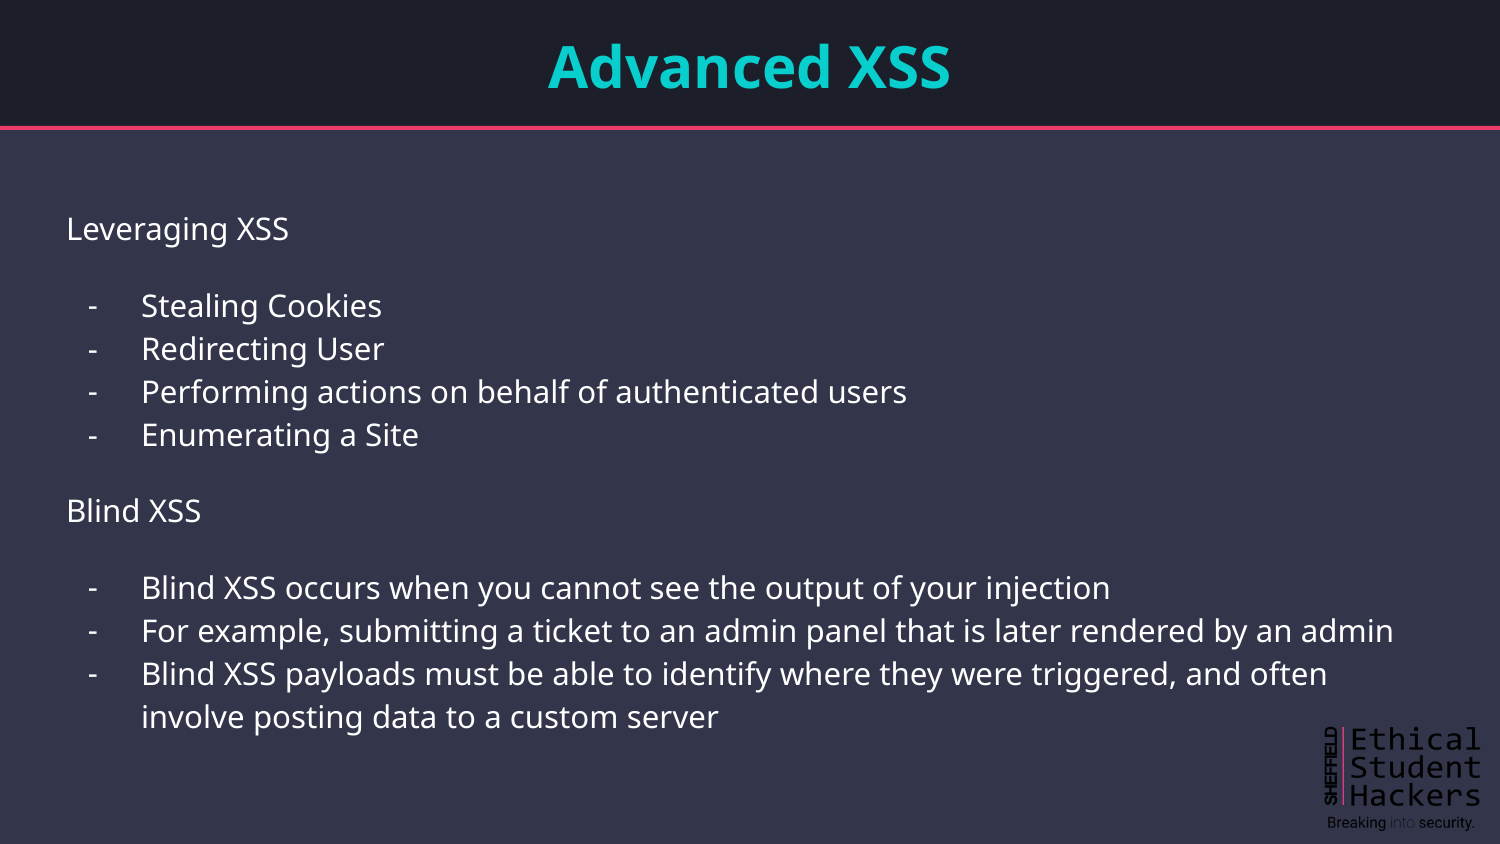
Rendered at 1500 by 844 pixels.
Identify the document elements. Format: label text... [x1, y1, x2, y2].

list Leveraging XSS Stealing Cookies Redirecting User Performing actions on behalf of authenticated users Enumerating a Site Blind XSS Blind XSS occurs when you cannot see the output of your injection For example, submitting a ticket to an admin panel that is later rendered by an admin Blind XSS payloads must be able to identify where they were triggered, and often involve posting data to a custom server [51, 189, 1449, 750]
picture [1307, 709, 1500, 844]
title Advanced XSS [141, 15, 1359, 111]
